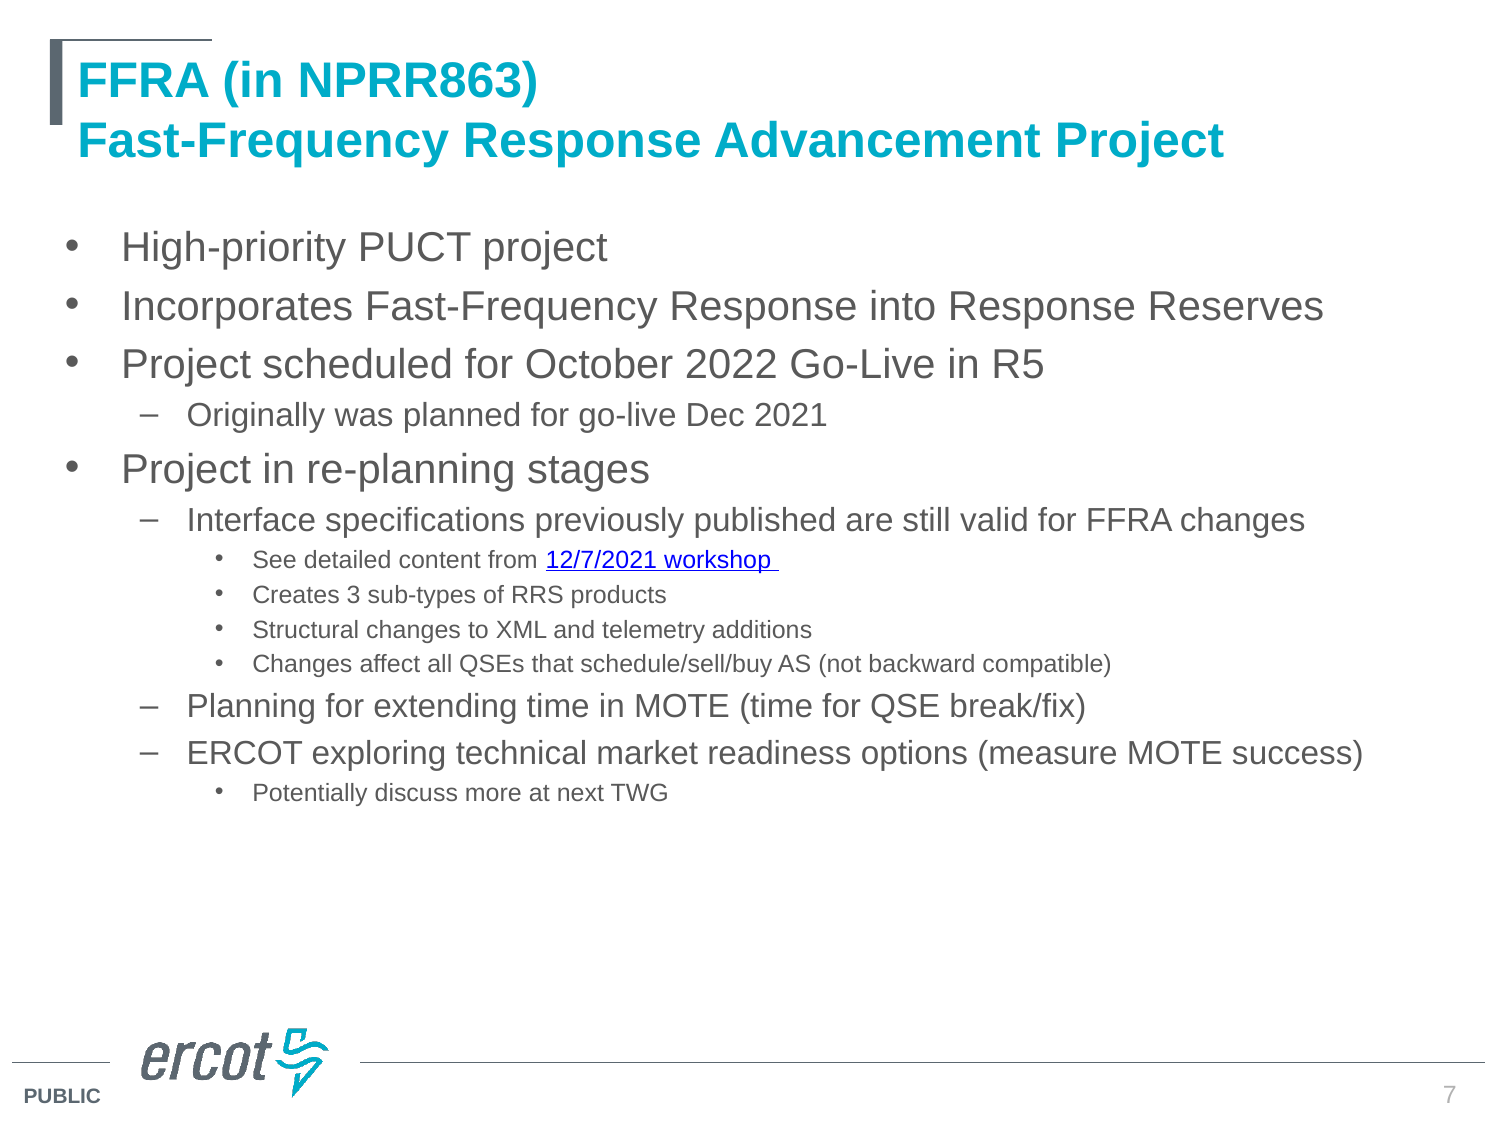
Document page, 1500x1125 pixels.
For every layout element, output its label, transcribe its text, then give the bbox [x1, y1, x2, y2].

picture [137, 1024, 332, 1100]
list High-priority PUCT project Incorporates Fast-Frequency Response into Response Reserves Project scheduled for October 2022 Go-Live in R5 Originally was planned for go-live Dec 2021 Project in re-planning stages Interface specifications previously published are still valid for FFRA changes See detailed content from 12/7/2021 workshop Creates 3 sub-types of RRS products Structural changes to XML and telemetry additions Changes affect all QSEs that schedule/sell/buy AS (not backward compatible) Planning for extending time in MOTE (time for QSE break/fix) ERCOT exploring technical market readiness options (measure MOTE success) Potentially discuss more at next TWG [50, 212, 1450, 922]
title FFRA (in NPRR863) Fast-Frequency Response Advancement Project [62, 39, 1450, 188]
slide_number 7 [1412, 1076, 1488, 1112]
